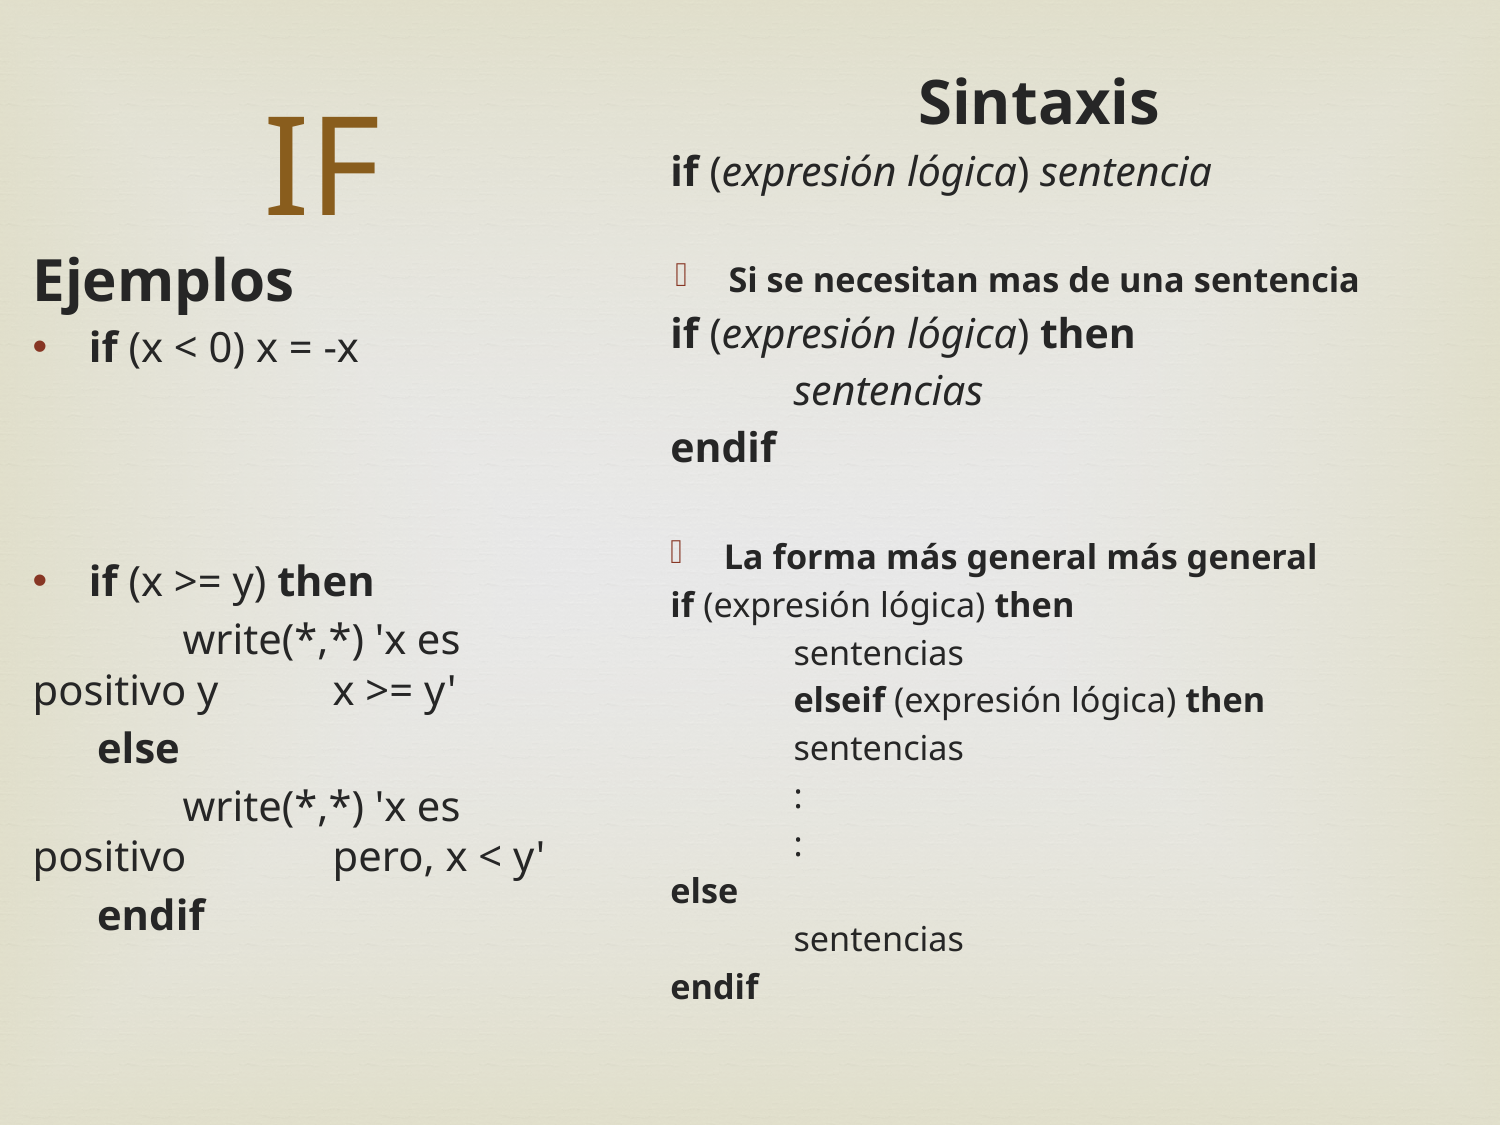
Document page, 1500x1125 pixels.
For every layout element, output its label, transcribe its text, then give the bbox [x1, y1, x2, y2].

list Ejemplos if (x < 0) x = -x if (x >= y) then write(*,*) 'x es positivo y x >= y' else write(*,*) 'x es positivo pero, x < y' endif [17, 235, 632, 1005]
list Sintaxis if (expresión lógica) sentencia Si se necesitan mas de una sentencia if (expresión lógica) then sentencias endif La forma más general más general if (expresión lógica) then sentencias elseif (expresión lógica) then sentencias : : else sentencias endif [655, 54, 1424, 1015]
title IF [41, 30, 603, 235]
